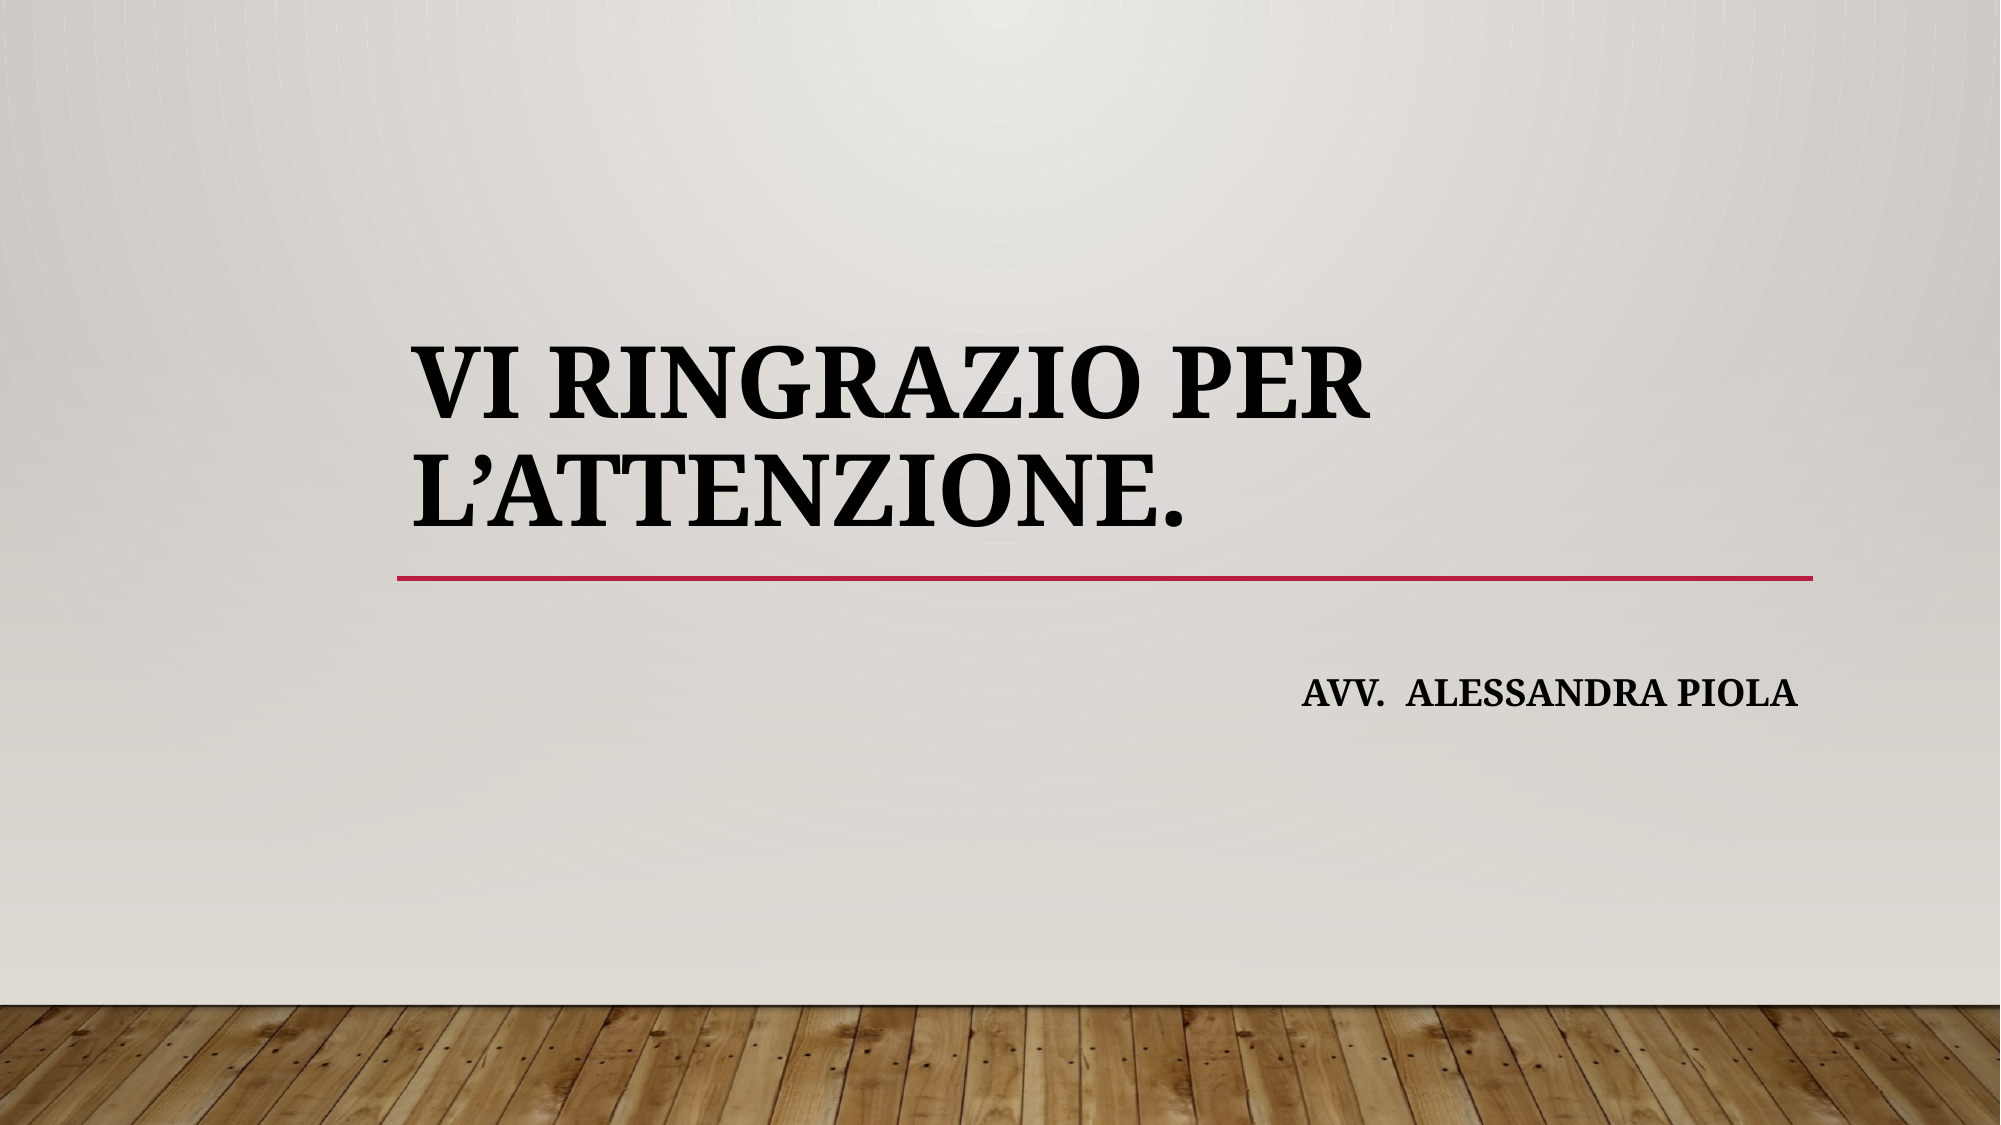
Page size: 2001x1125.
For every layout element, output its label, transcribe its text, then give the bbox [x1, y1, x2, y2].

subtitle Avv. Alessandra piola [396, 579, 1814, 740]
picture [0, 1005, 2000, 1125]
title Vi ringrazio per l’attenzione. [396, 131, 1814, 549]
